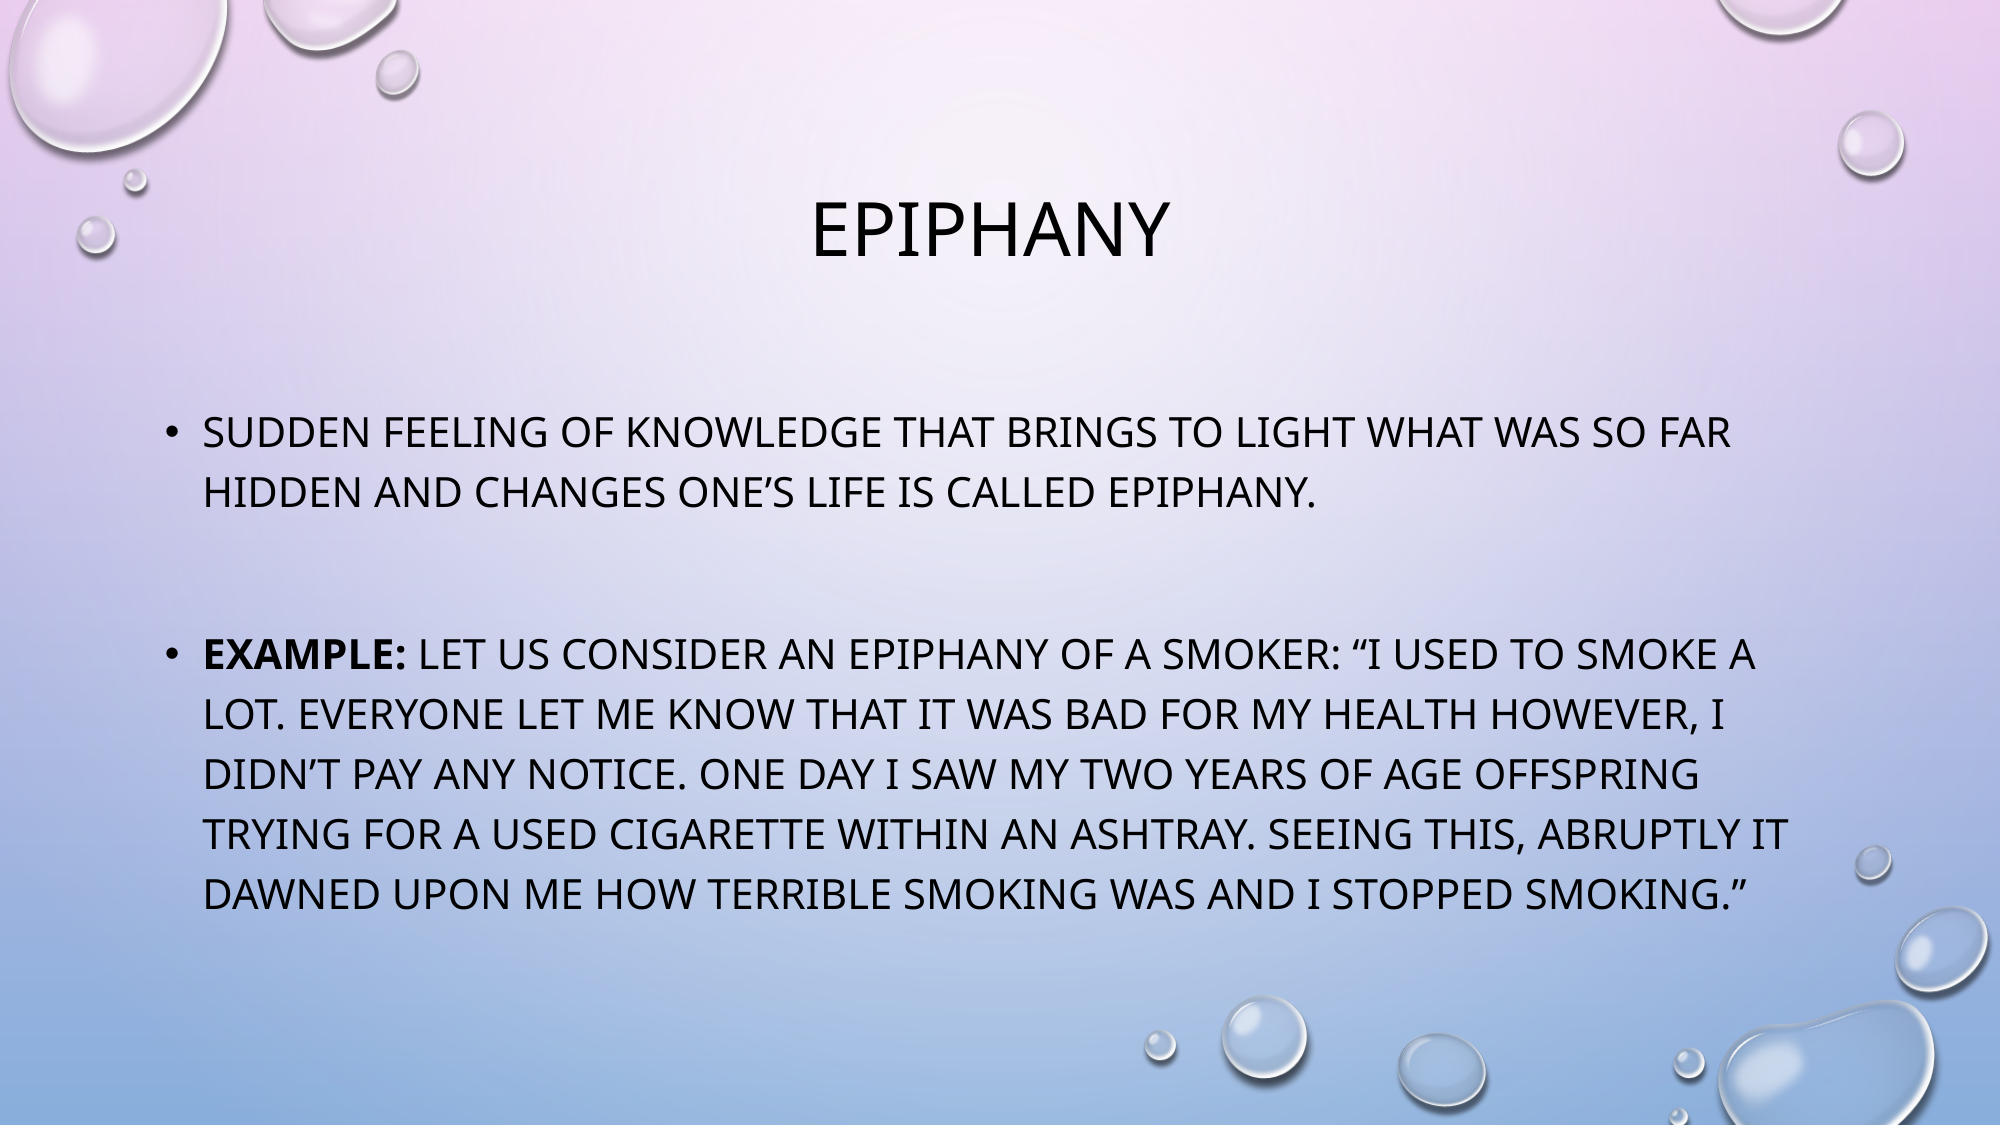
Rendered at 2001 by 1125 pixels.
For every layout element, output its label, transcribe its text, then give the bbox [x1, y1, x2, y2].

list sudden feeling of knowledge that brings to light what was so far hidden and changes one’s life is called epiphany. Example: Let us consider an epiphany of a smoker: “I used to smoke a lot. Everyone let me know that it was bad for my health however, I didn’t pay any notice. One day I saw my two years of age offspring trying for a used cigarette within an ashtray. Seeing this, abruptly it dawned upon me how terrible smoking was and I stopped smoking.” [149, 388, 1850, 950]
title Epiphany [149, 101, 1851, 364]
picture [0, 0, 2000, 1125]
